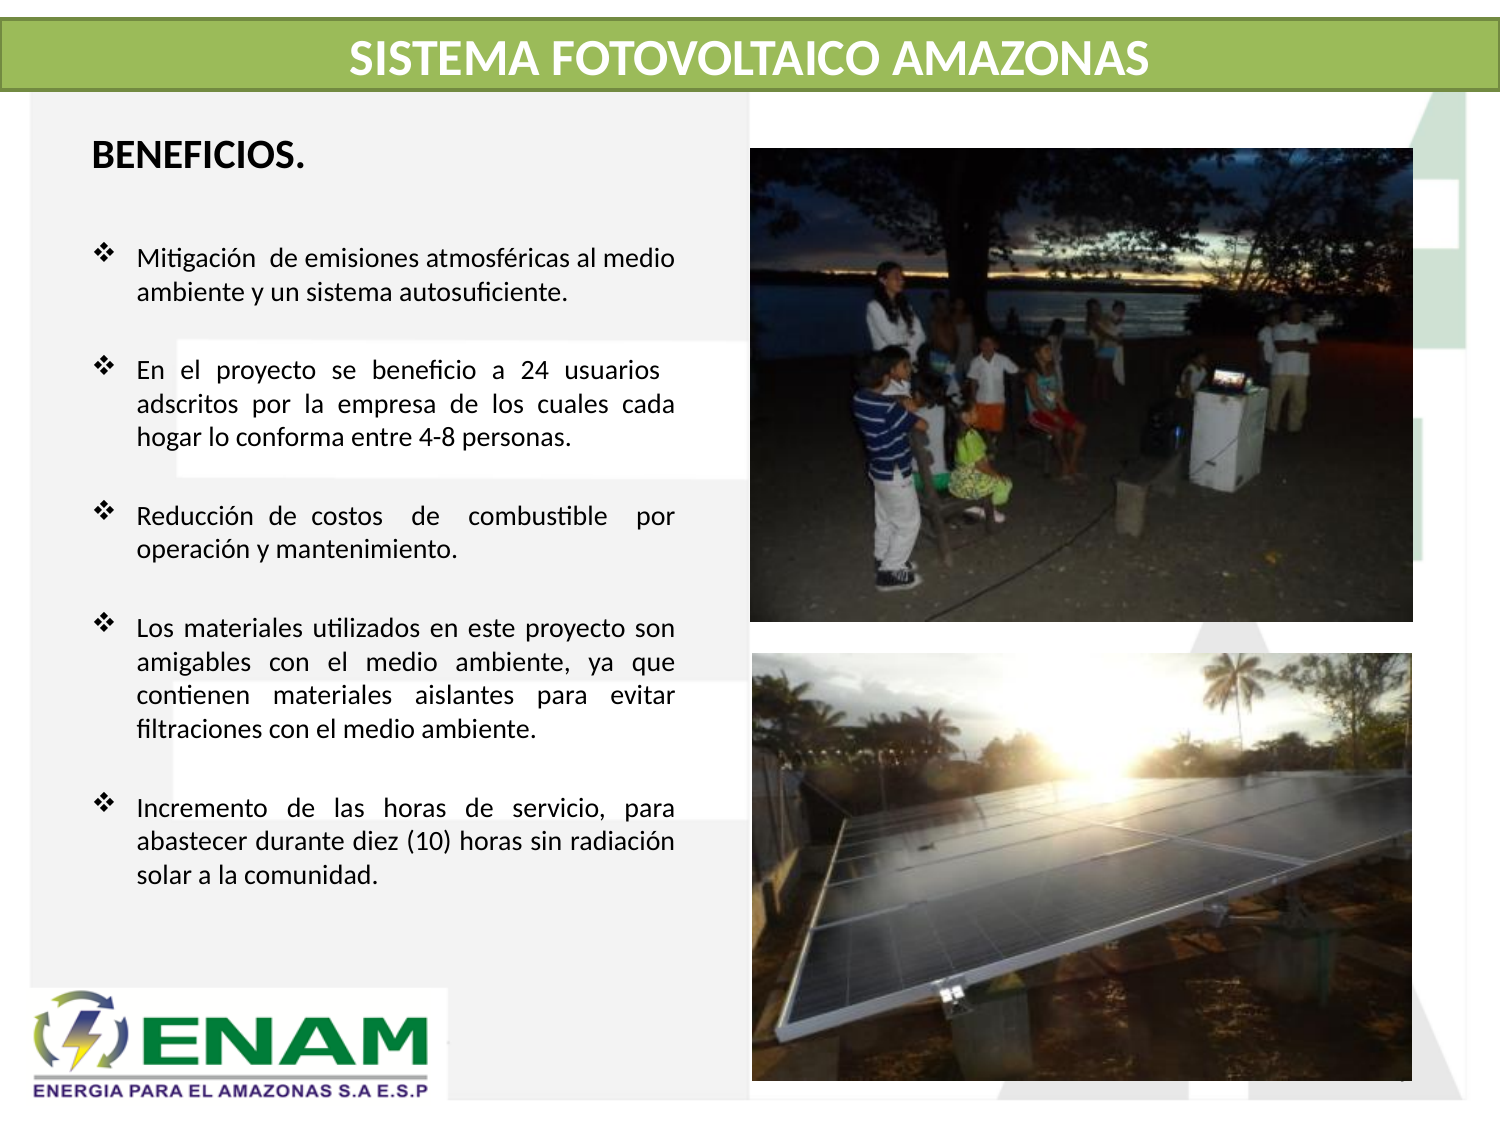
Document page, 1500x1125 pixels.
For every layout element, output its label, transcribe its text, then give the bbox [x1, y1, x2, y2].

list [749, 148, 1413, 622]
text_box SISTEMA FOTOVOLTAICO AMAZONAS [0, 17, 1500, 92]
list Mitigación de emisiones atmosféricas al medio ambiente y un sistema autosuficiente. En el proyecto se beneficio a 24 usuarios adscritos por la empresa de los cuales cada hogar lo conforma entre 4-8 personas. Reducción de costos de combustible por operación y mantenimiento. Los materiales utilizados en este proyecto son amigables con el medio ambiente, ya que contienen materiales aislantes para evitar filtraciones con el medio ambiente. Incremento de las horas de servicio, para abastecer durante diez (10) horas sin radiación solar a la comunidad. [76, 231, 691, 903]
picture [0, 92, 1500, 1125]
title BENEFICIOS. [76, 94, 571, 185]
slide_number 9 [1074, 1042, 1425, 1103]
picture [0, 0, 1500, 17]
